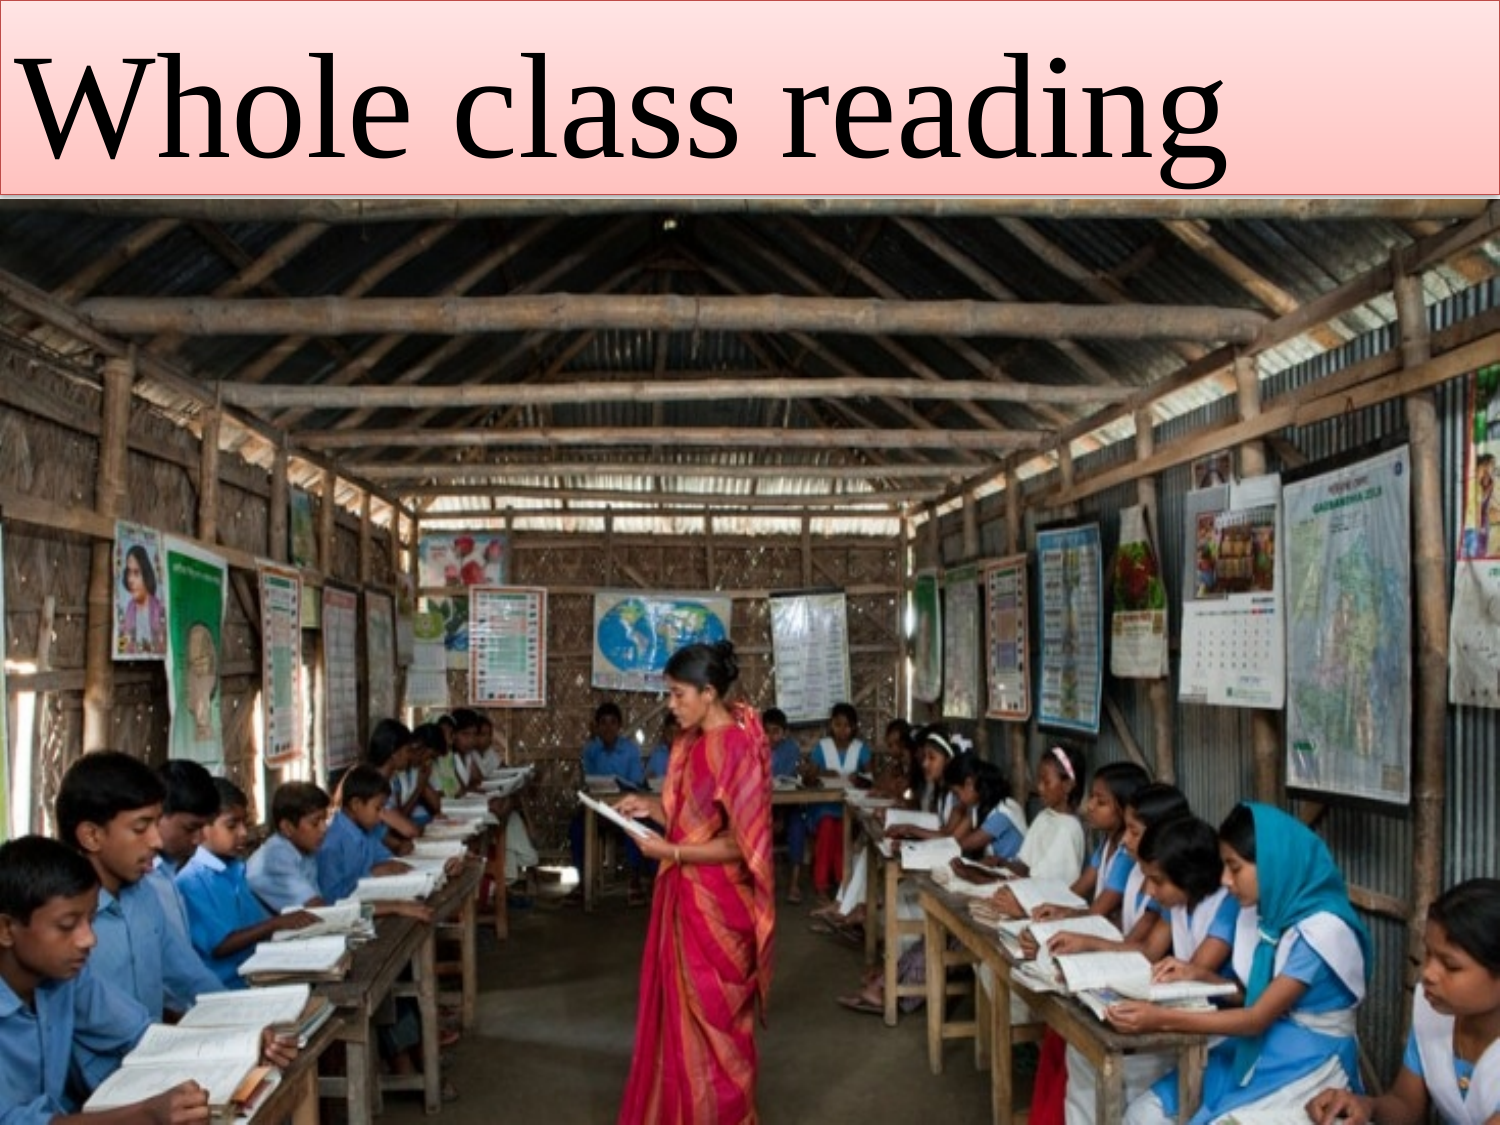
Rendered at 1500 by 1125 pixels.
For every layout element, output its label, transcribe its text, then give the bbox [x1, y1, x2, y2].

picture [0, 199, 1500, 1125]
text_box Whole class reading [0, 0, 1500, 195]
